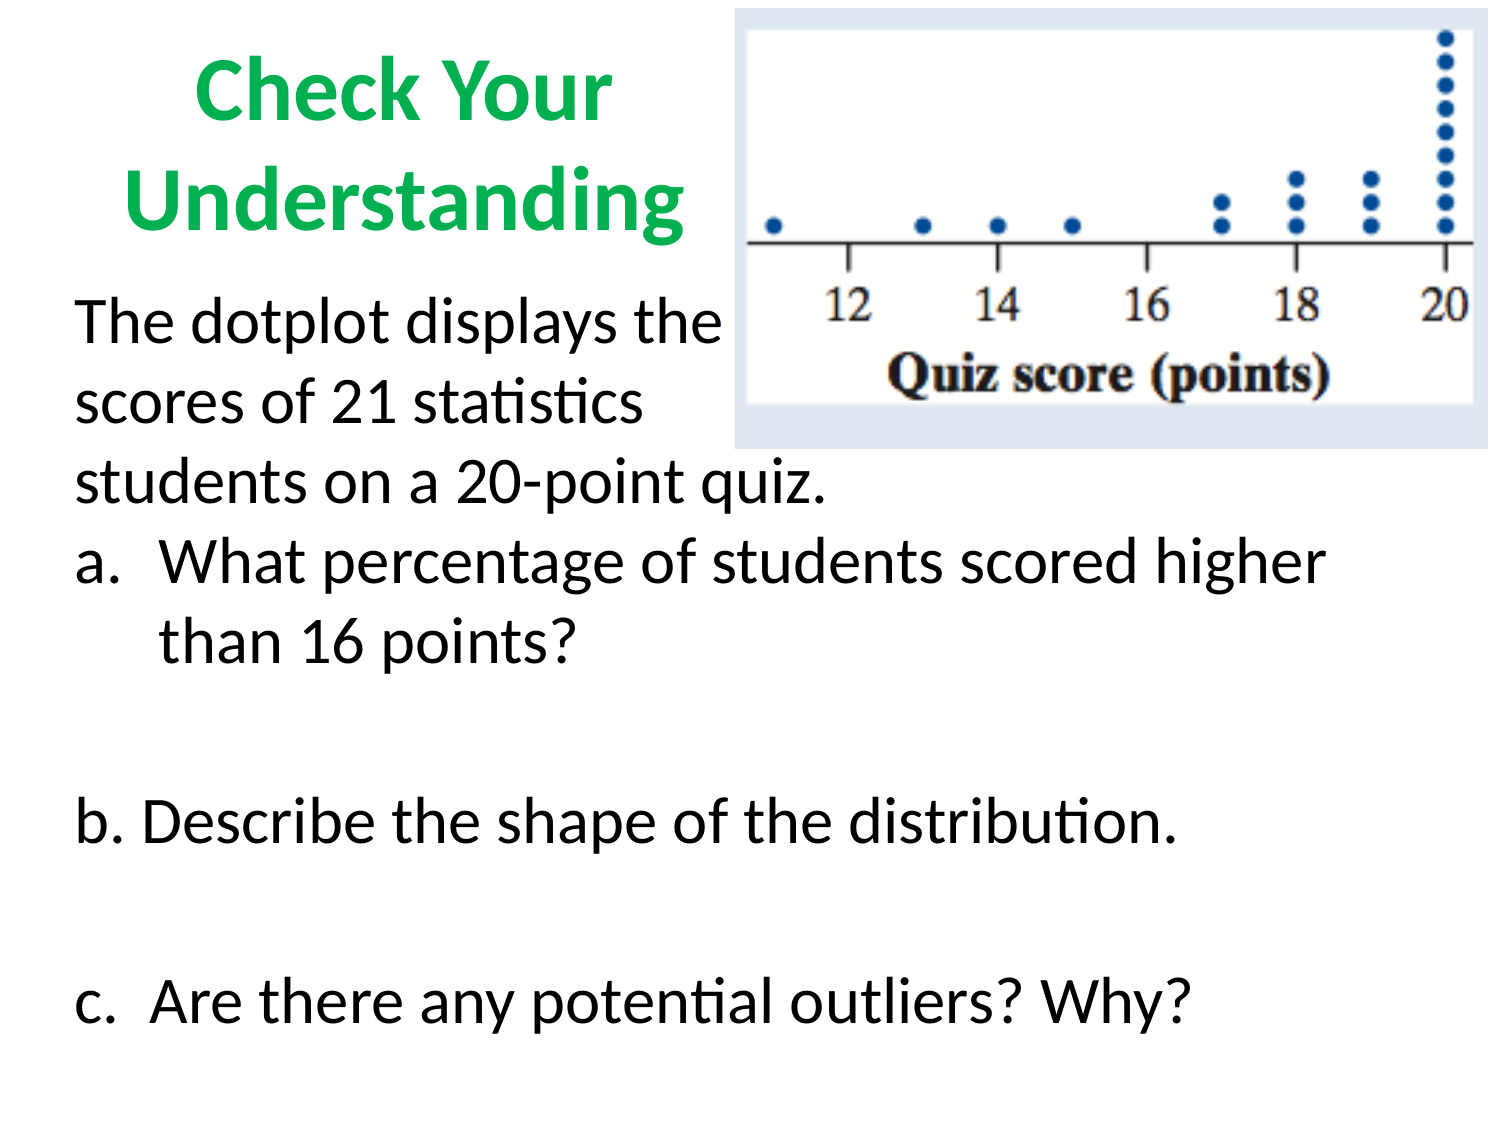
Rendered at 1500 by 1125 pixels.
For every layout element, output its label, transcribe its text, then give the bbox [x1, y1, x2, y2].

list The dotplot displays the scores of 21 statistics students on a 20-point quiz. What percentage of students scored higher than 16 points? b. Describe the shape of the distribution. c. Are there any potential outliers? Why? [59, 269, 1410, 1012]
picture [734, 7, 1489, 450]
title Check Your Understanding [75, 45, 729, 233]
